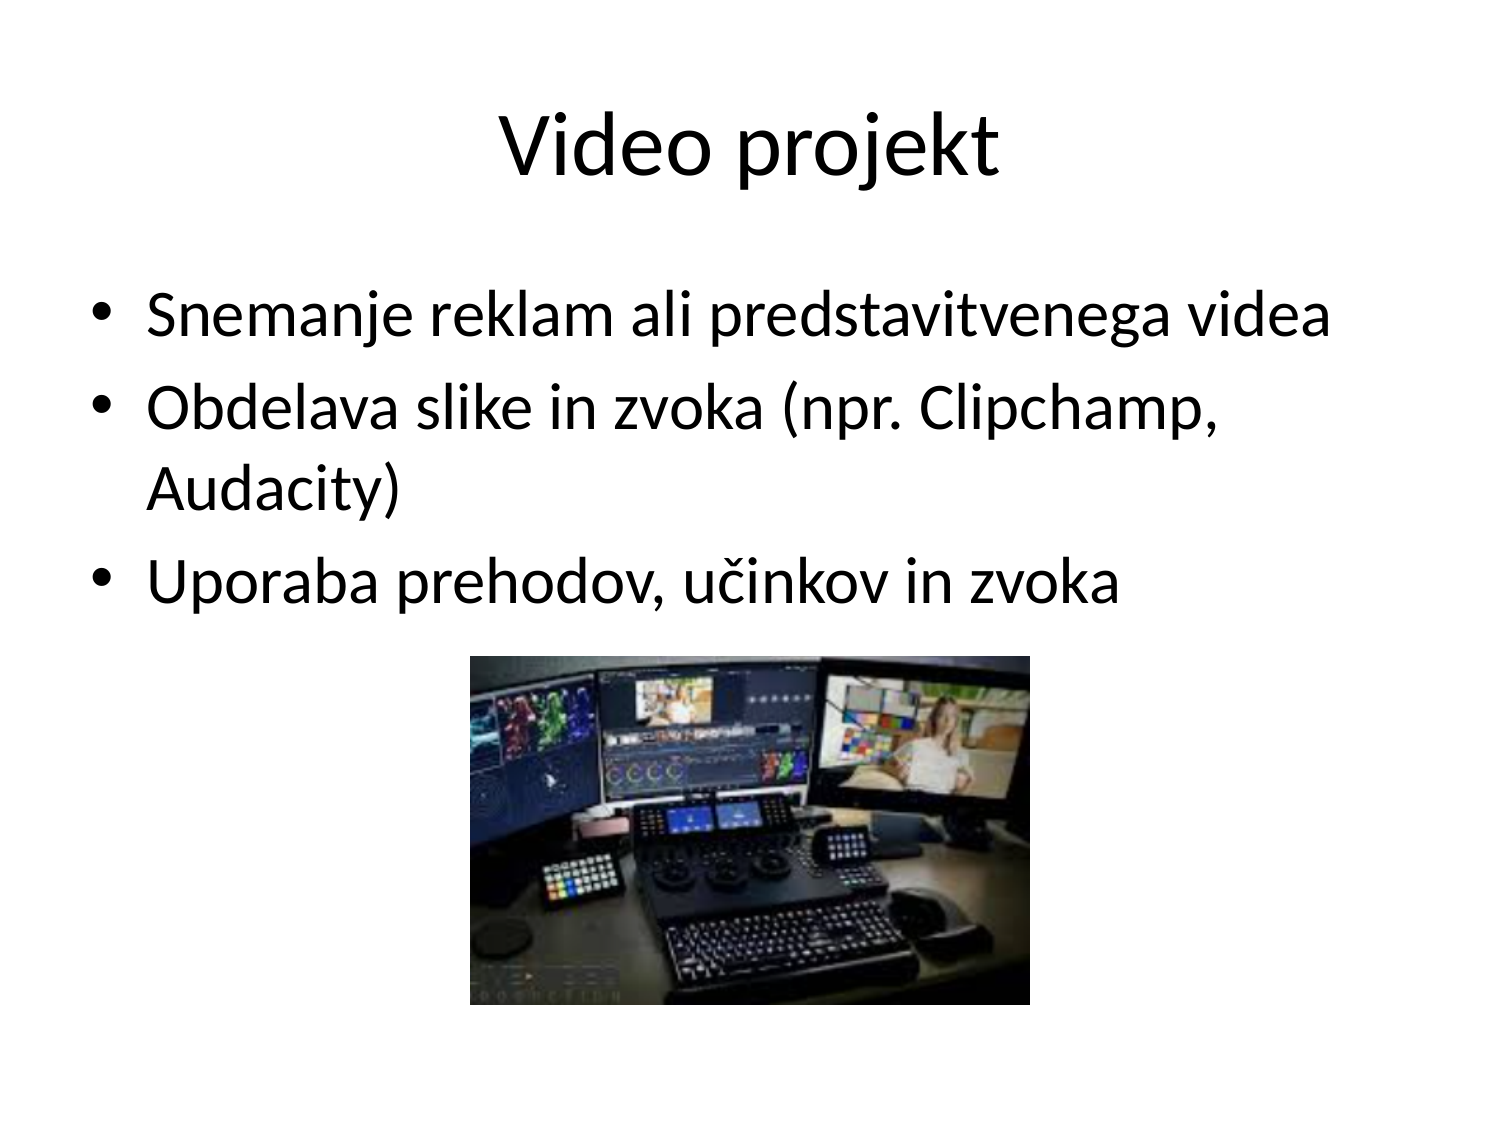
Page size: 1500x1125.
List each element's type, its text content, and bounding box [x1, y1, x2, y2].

list Snemanje reklam ali predstavitvenega videa Obdelava slike in zvoka (npr. Clipchamp, Audacity) Uporaba prehodov, učinkov in zvoka [75, 262, 1425, 1005]
title Video projekt [75, 45, 1425, 233]
picture [469, 656, 1030, 1006]
